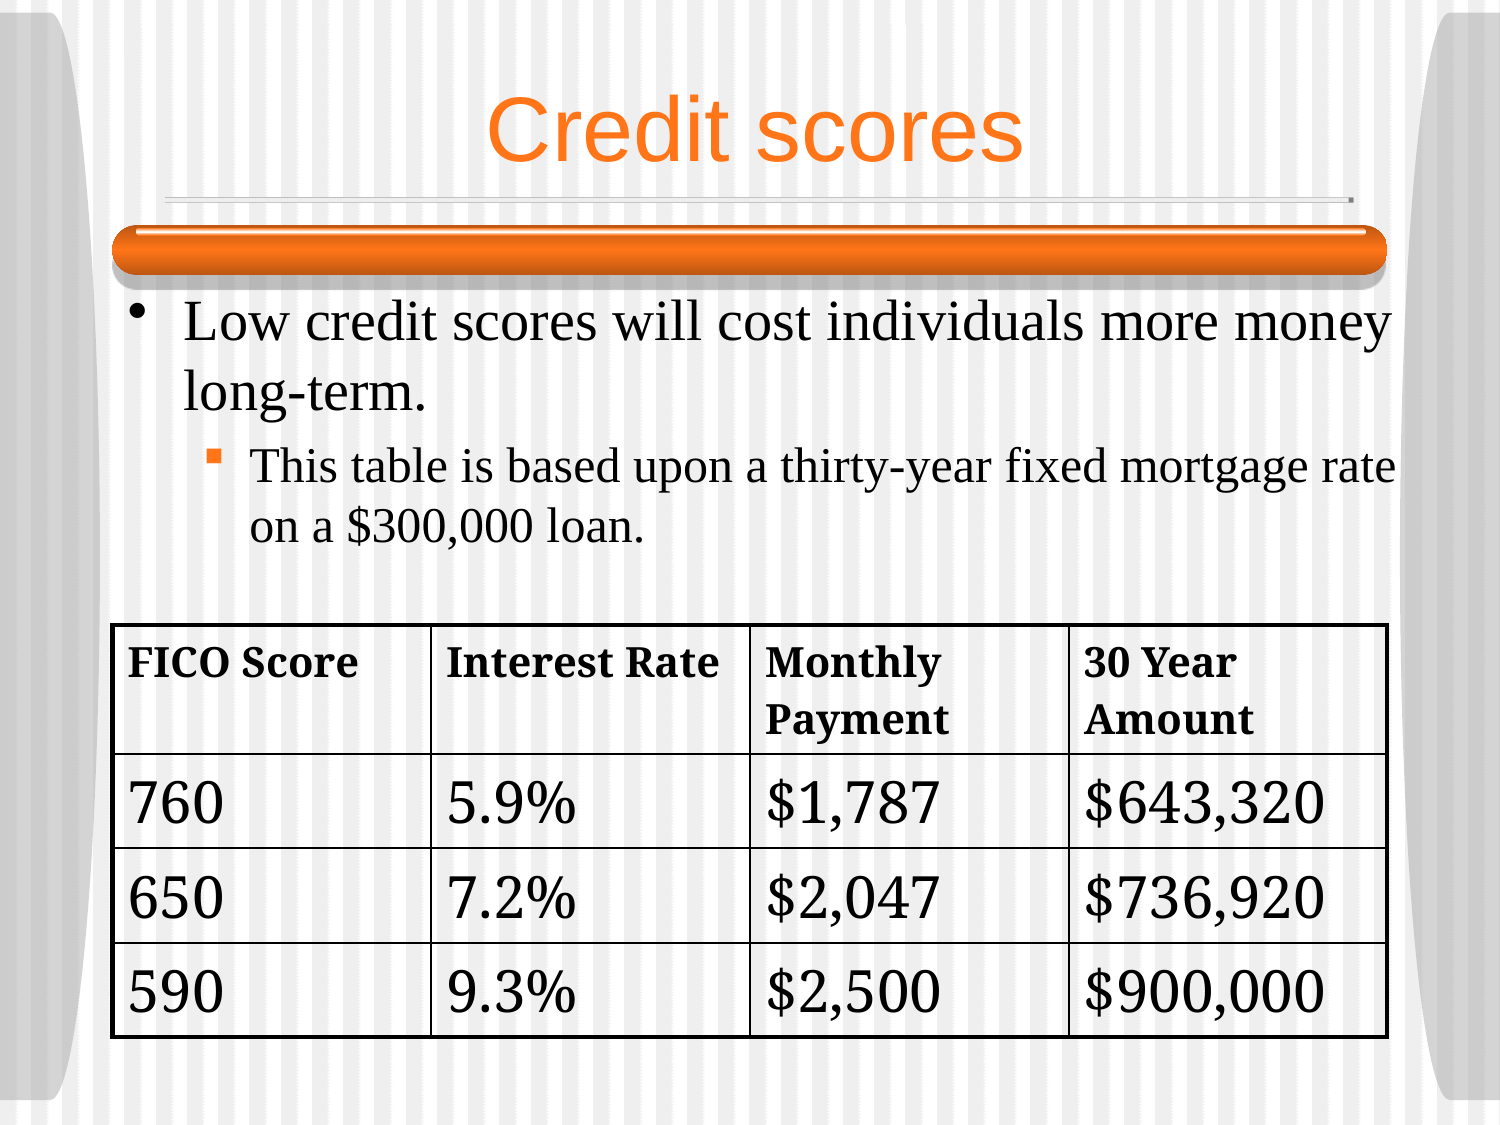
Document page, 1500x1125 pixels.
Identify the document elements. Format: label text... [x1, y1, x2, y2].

table_cell $1,787 [751, 755, 1068, 847]
table_header FICO Score [115, 627, 430, 753]
list Low credit scores will cost individuals more money long-term. This table is based upon a thirty-year fixed mortgage rate on a $300,000 loan. [112, 274, 1438, 601]
table_cell 590 [115, 944, 430, 1035]
table_cell $2,047 [751, 849, 1068, 942]
table_header Interest Rate [432, 627, 749, 753]
table_cell 5.9% [432, 755, 749, 847]
table_cell $643,320 [1070, 755, 1385, 847]
table_header Monthly Payment [751, 627, 1068, 753]
table_cell 650 [115, 849, 430, 942]
table_cell $900,000 [1070, 944, 1385, 1035]
table_cell $2,500 [751, 944, 1068, 1035]
table_cell 760 [115, 755, 430, 847]
title Credit scores [87, 49, 1426, 201]
picture [0, 0, 1500, 179]
picture [0, 201, 1500, 1125]
table_cell 9.3% [432, 944, 749, 1035]
table_cell $736,920 [1070, 849, 1385, 942]
table_header 30 Year Amount [1070, 627, 1385, 753]
table_cell 7.2% [432, 849, 749, 942]
